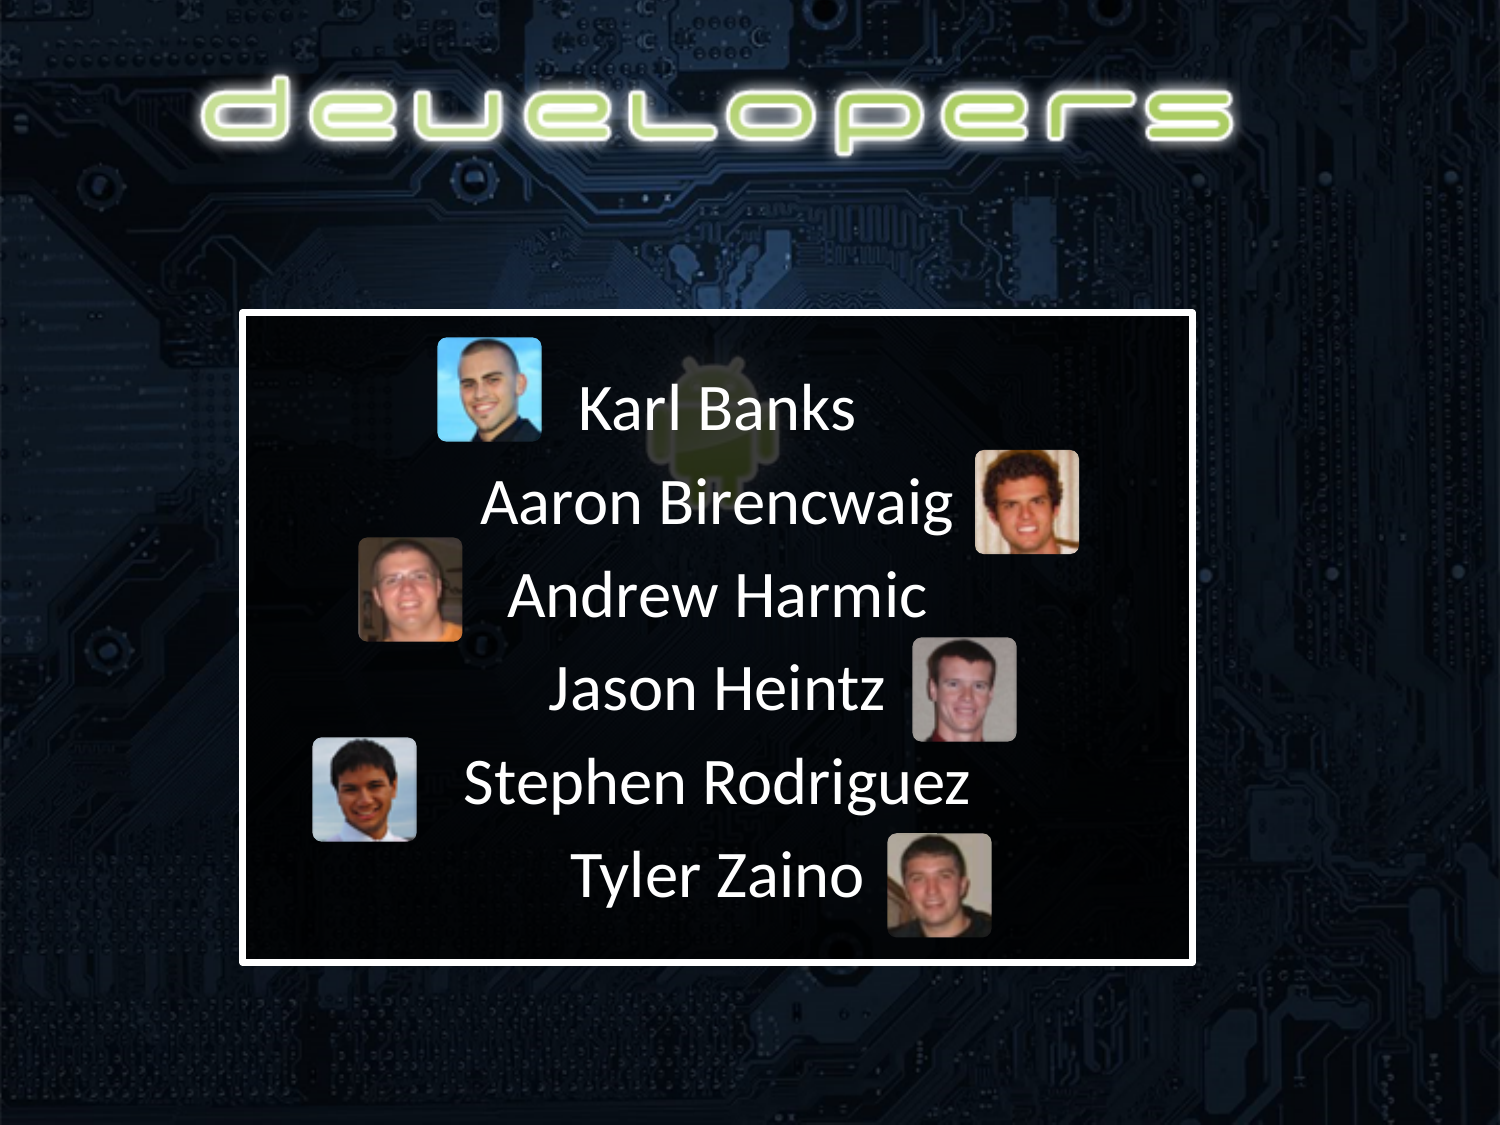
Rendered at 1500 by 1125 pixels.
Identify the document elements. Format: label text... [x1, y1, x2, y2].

list Karl Banks Aaron Birencwaig Andrew Harmic Jason Heintz Stephen Rodriguez Tyler Zaino [242, 312, 1193, 963]
picture [0, 0, 1500, 1125]
